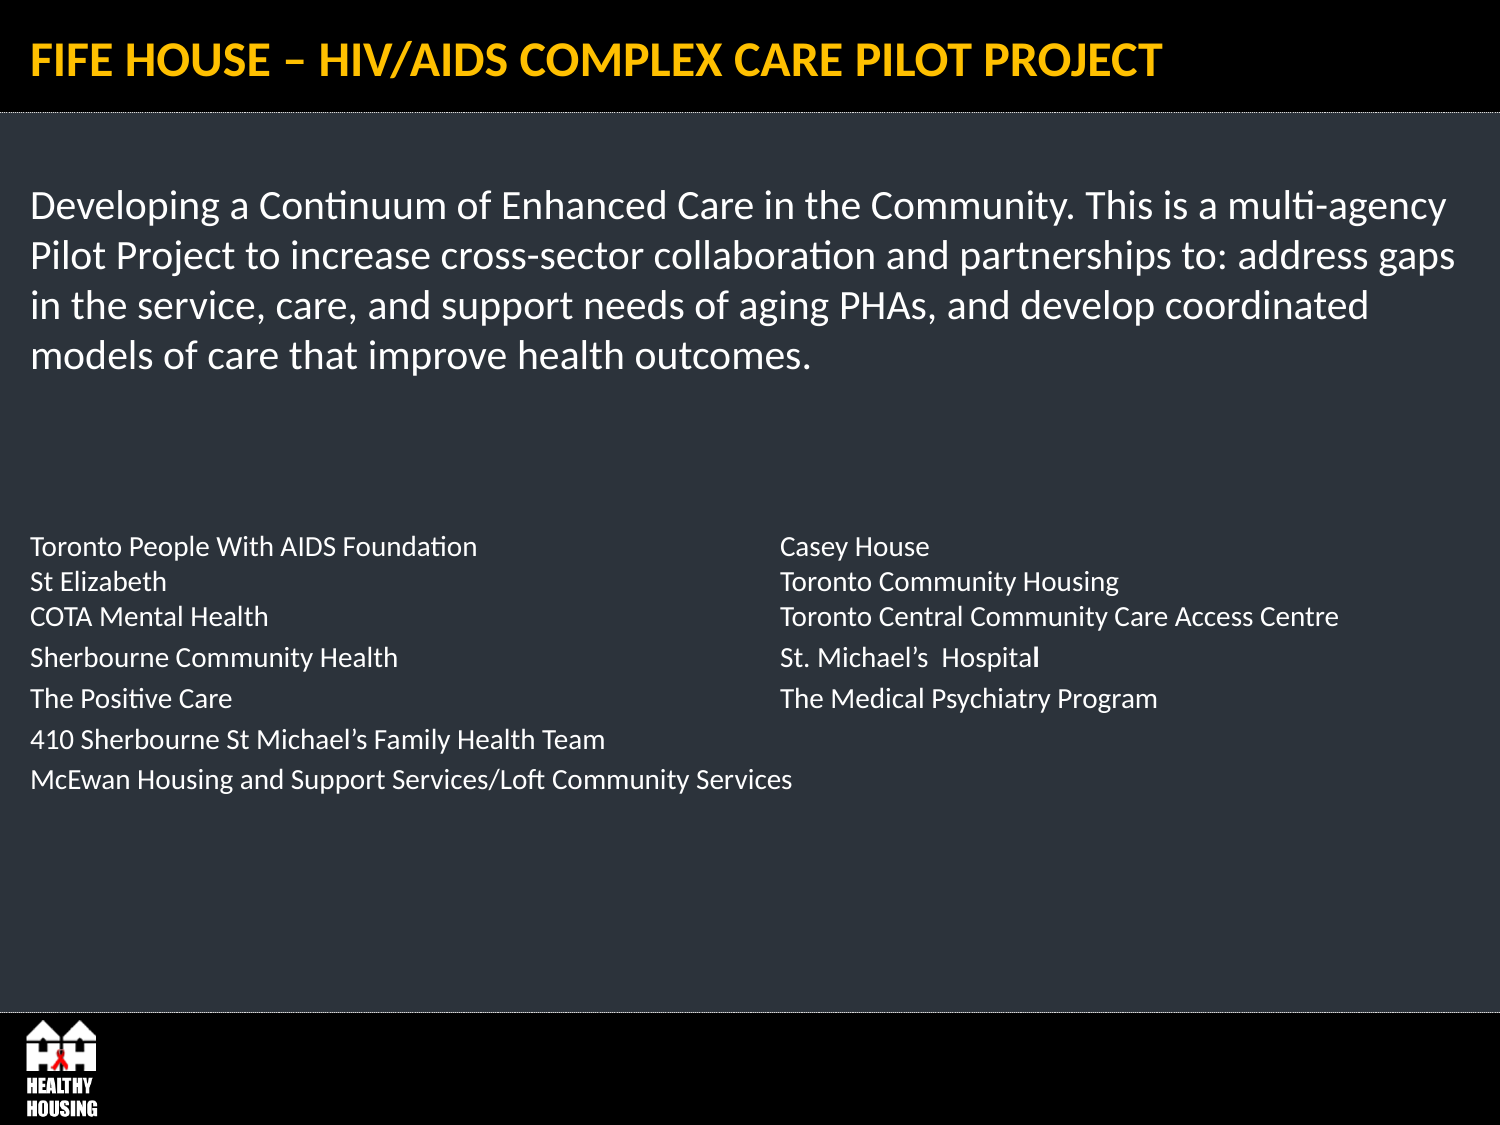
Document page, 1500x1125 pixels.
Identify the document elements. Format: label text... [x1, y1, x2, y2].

list Developing a Continuum of Enhanced Care in the Community. This is a multi-agency Pilot Project to increase cross-sector collaboration and partnerships to: address gaps in the service, care, and support needs of aging PHAs, and develop coordinated models of care that improve health outcomes. Toronto People With AIDS Foundation Casey House St Elizabeth Toronto Community Housing COTA Mental Health Toronto Central Community Care Access Centre Sherbourne Community Health St. Michael’s Hospital The Positive Care The Medical Psychiatry Program 410 Sherbourne St Michael’s Family Health Team McEwan Housing and Support Services/Loft Community Services [0, 112, 1500, 1013]
title FIFE HOUSE – HIV/AIDS COMPLEX CARE PILOT PROJECT [0, 0, 1500, 112]
picture [24, 1017, 100, 1120]
